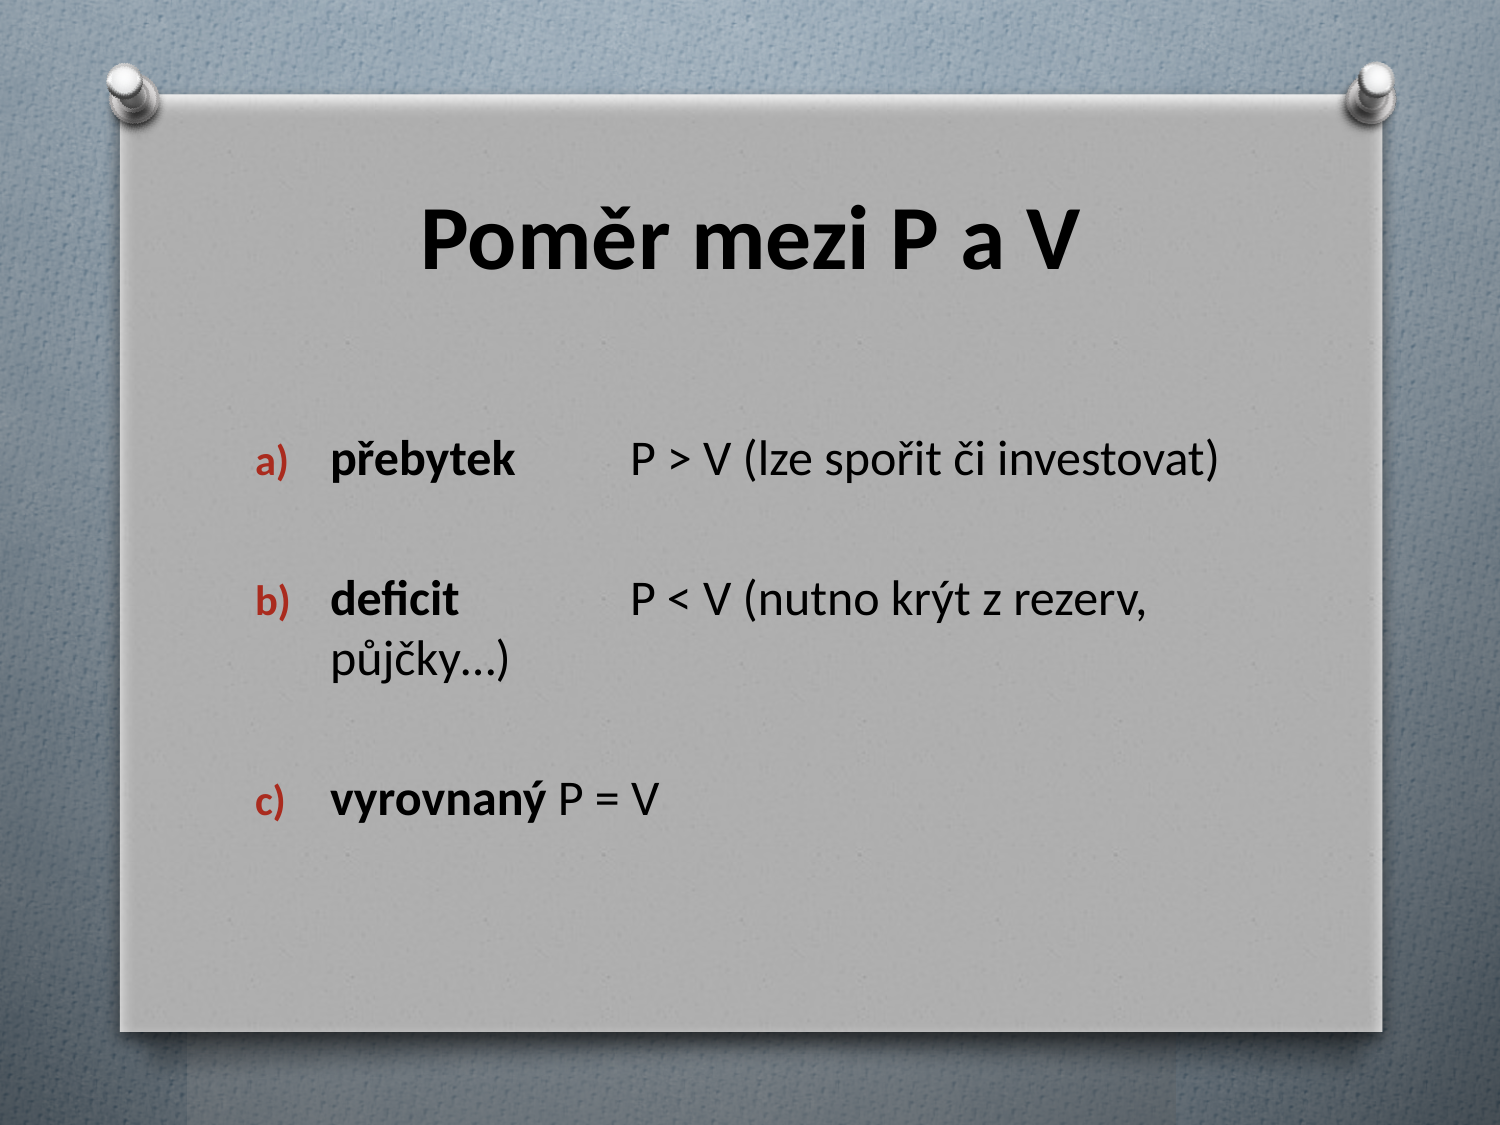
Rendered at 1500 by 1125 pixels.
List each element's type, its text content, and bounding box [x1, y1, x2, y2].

picture [75, 29, 198, 153]
list přebytek P > V (lze spořit či investovat) deficit P < V (nutno krýt z rezerv, půjčky…) vyrovnaný P = V [240, 347, 1257, 939]
title Poměr mezi P a V [179, 134, 1323, 332]
picture [1317, 35, 1439, 156]
